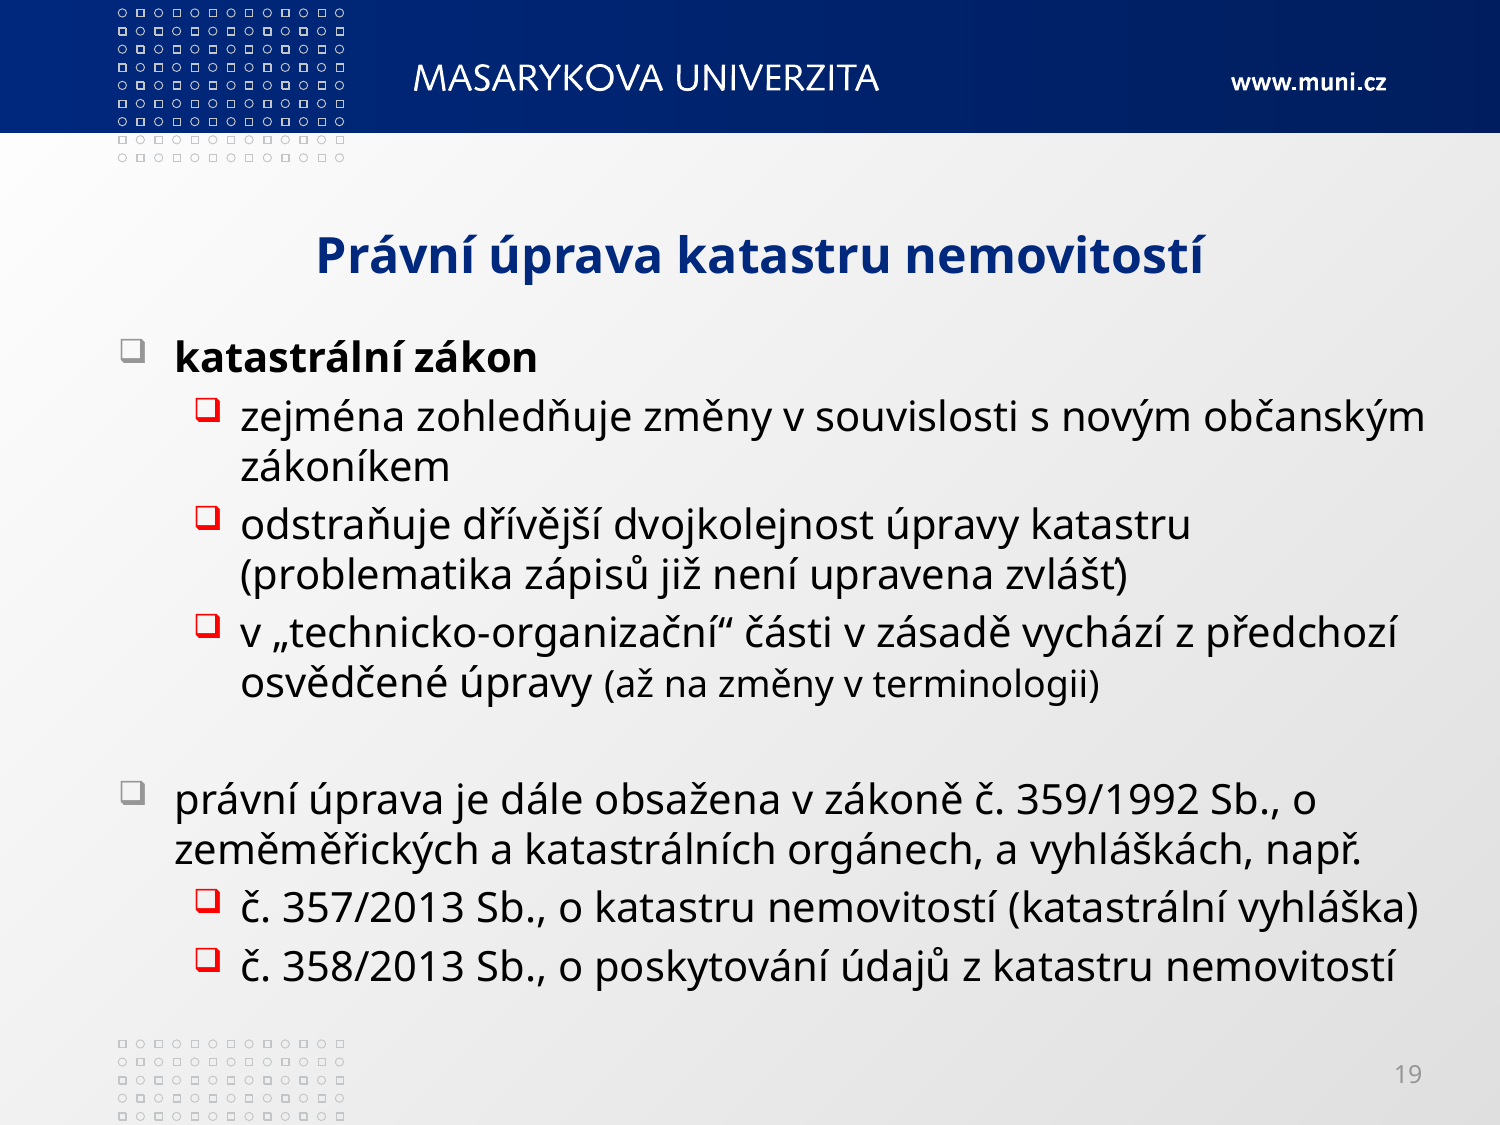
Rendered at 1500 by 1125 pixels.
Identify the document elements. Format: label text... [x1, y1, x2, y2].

list katastrální zákon zejména zohledňuje změny v souvislosti s novým občanským zákoníkem odstraňuje dřívější dvojkolejnost úpravy katastru (problematika zápisů již není upravena zvlášť) v „technicko-organizační“ části v zásadě vychází z předchozí osvědčené úpravy (až na změny v terminologii) právní úprava je dále obsažena v zákoně č. 359/1992 Sb., o zeměměřických a katastrálních orgánech, a vyhláškách, např. č. 357/2013 Sb., o katastru nemovitostí (katastrální vyhláška) č. 358/2013 Sb., o poskytování údajů z katastru nemovitostí [118, 331, 1469, 1006]
slide_number 19 [1124, 1024, 1438, 1101]
title Právní úprava katastru nemovitostí [118, 184, 1403, 291]
